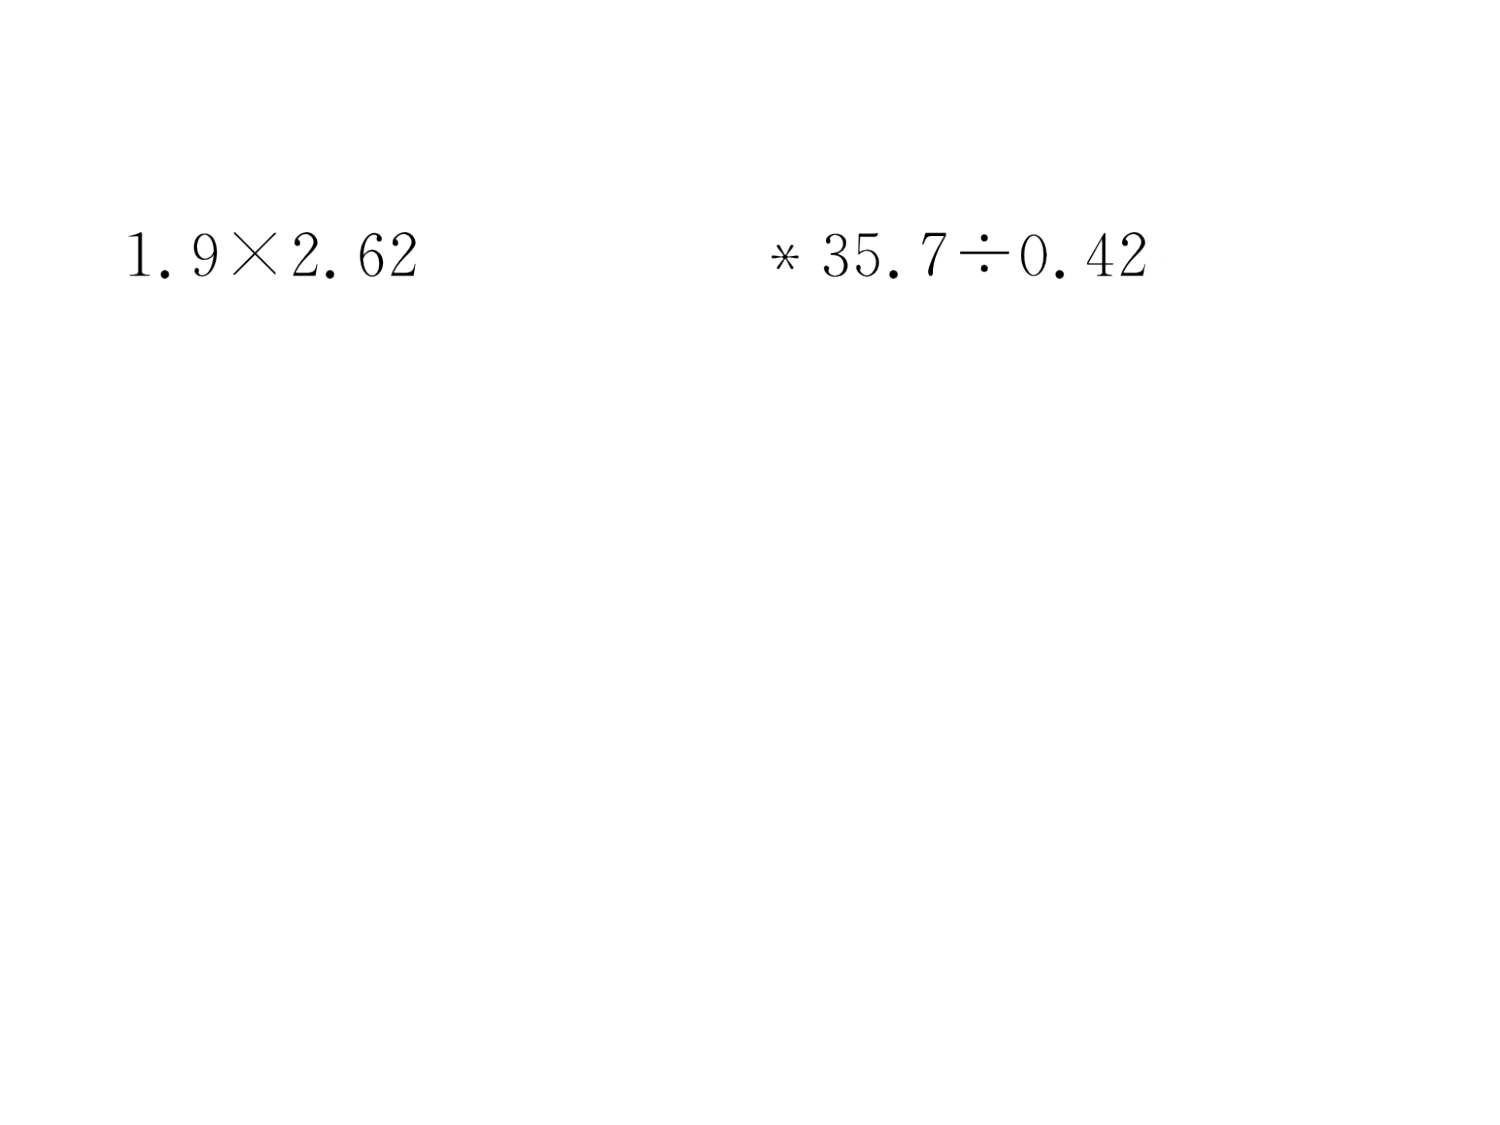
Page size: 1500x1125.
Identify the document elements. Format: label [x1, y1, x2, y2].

picture [123, 196, 1500, 842]
